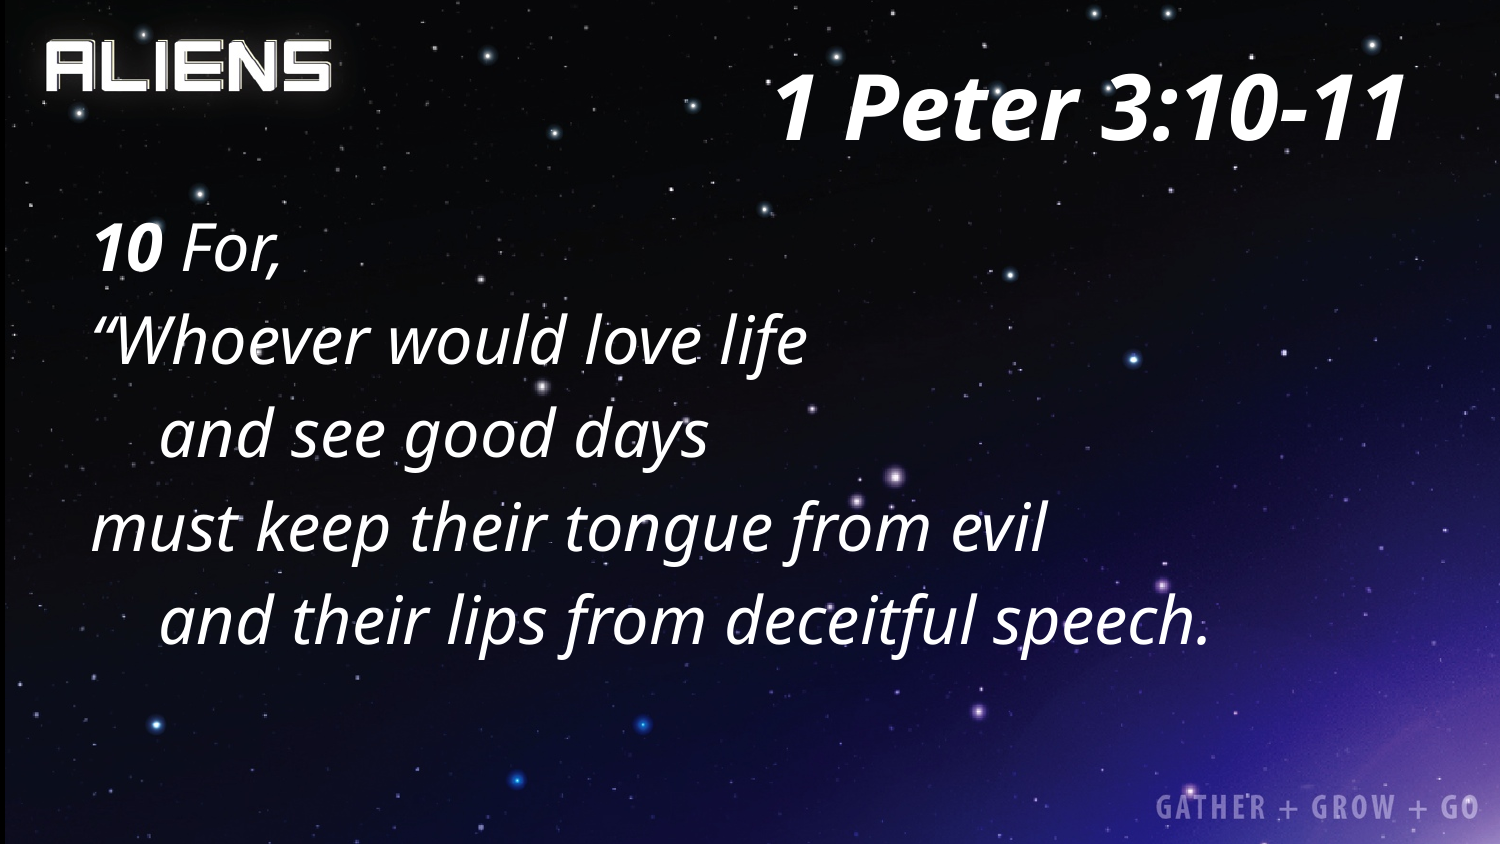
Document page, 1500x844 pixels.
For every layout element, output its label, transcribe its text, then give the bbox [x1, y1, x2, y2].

list 10 For, “Whoever would love life and see good days must keep their tongue from evil and their lips from deceitful speech. [75, 196, 1425, 754]
title 1 Peter 3:10-11 [75, 33, 1425, 175]
picture [5, 0, 1500, 844]
